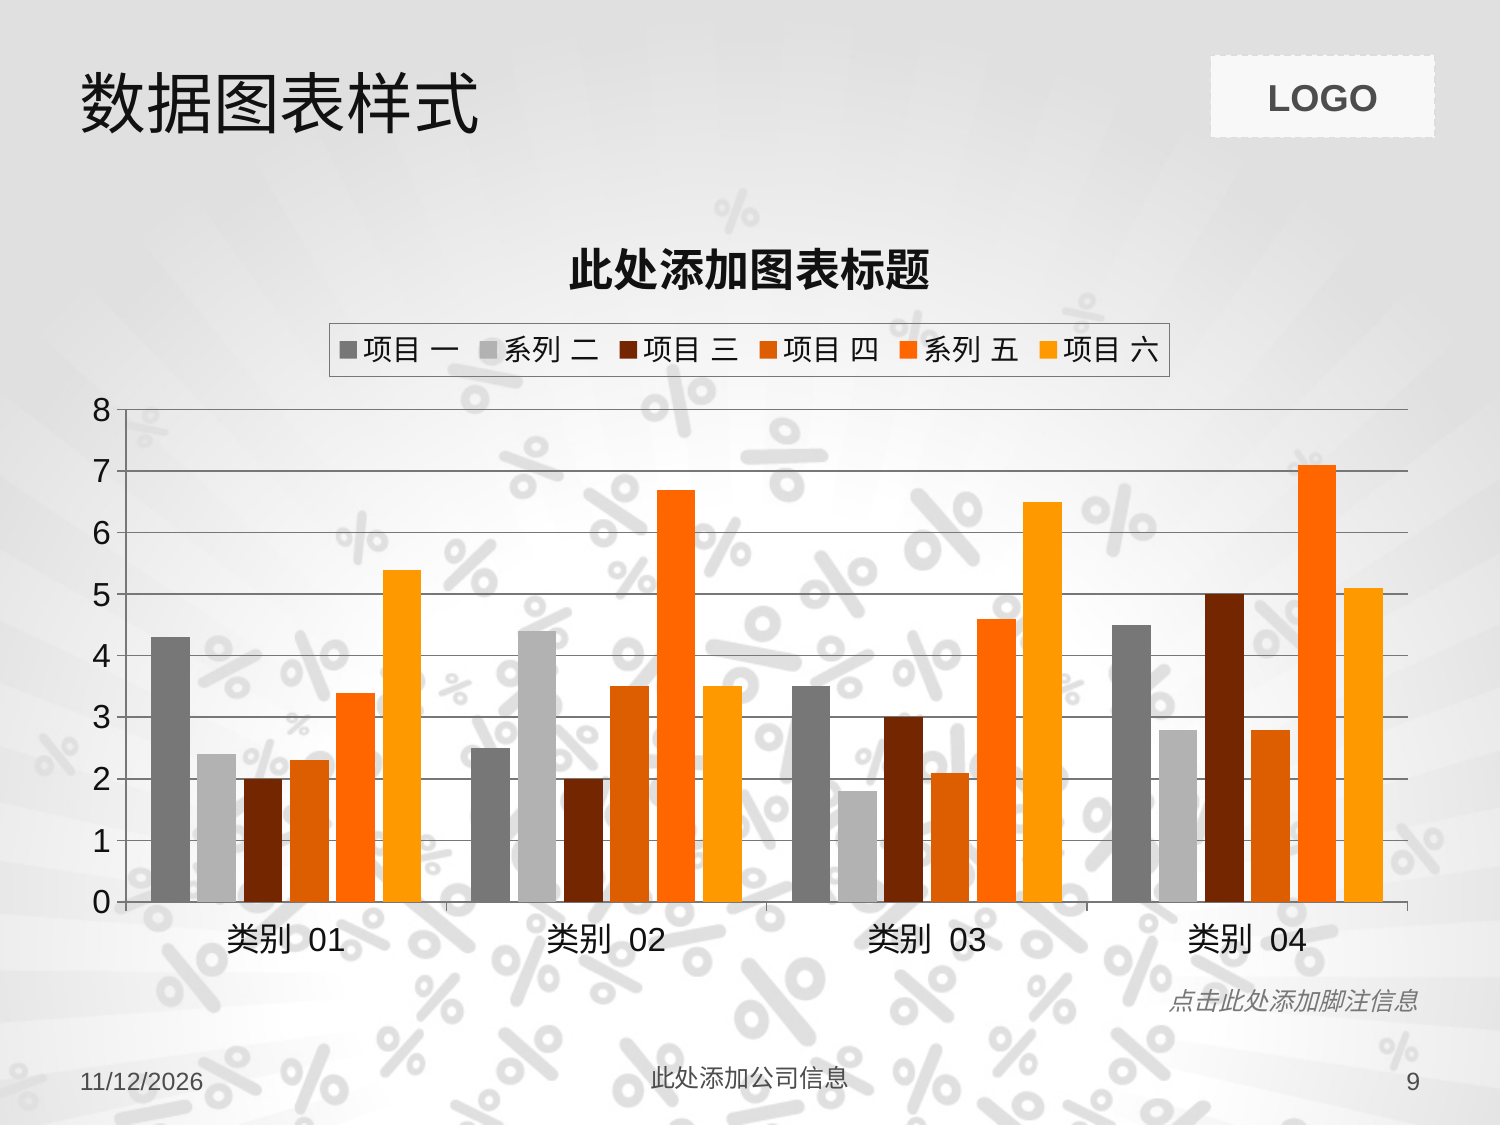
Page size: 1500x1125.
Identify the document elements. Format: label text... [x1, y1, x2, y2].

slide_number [64, 1058, 415, 1103]
picture [0, 0, 1500, 1125]
footer 此处添加公司信息 [512, 1058, 988, 1103]
slide_number 9 [1085, 1058, 1436, 1103]
title 数据图表样式 [64, 42, 1436, 161]
chart [64, 196, 1436, 977]
text_box 点击此处添加脚注信息 [1153, 984, 1434, 1023]
